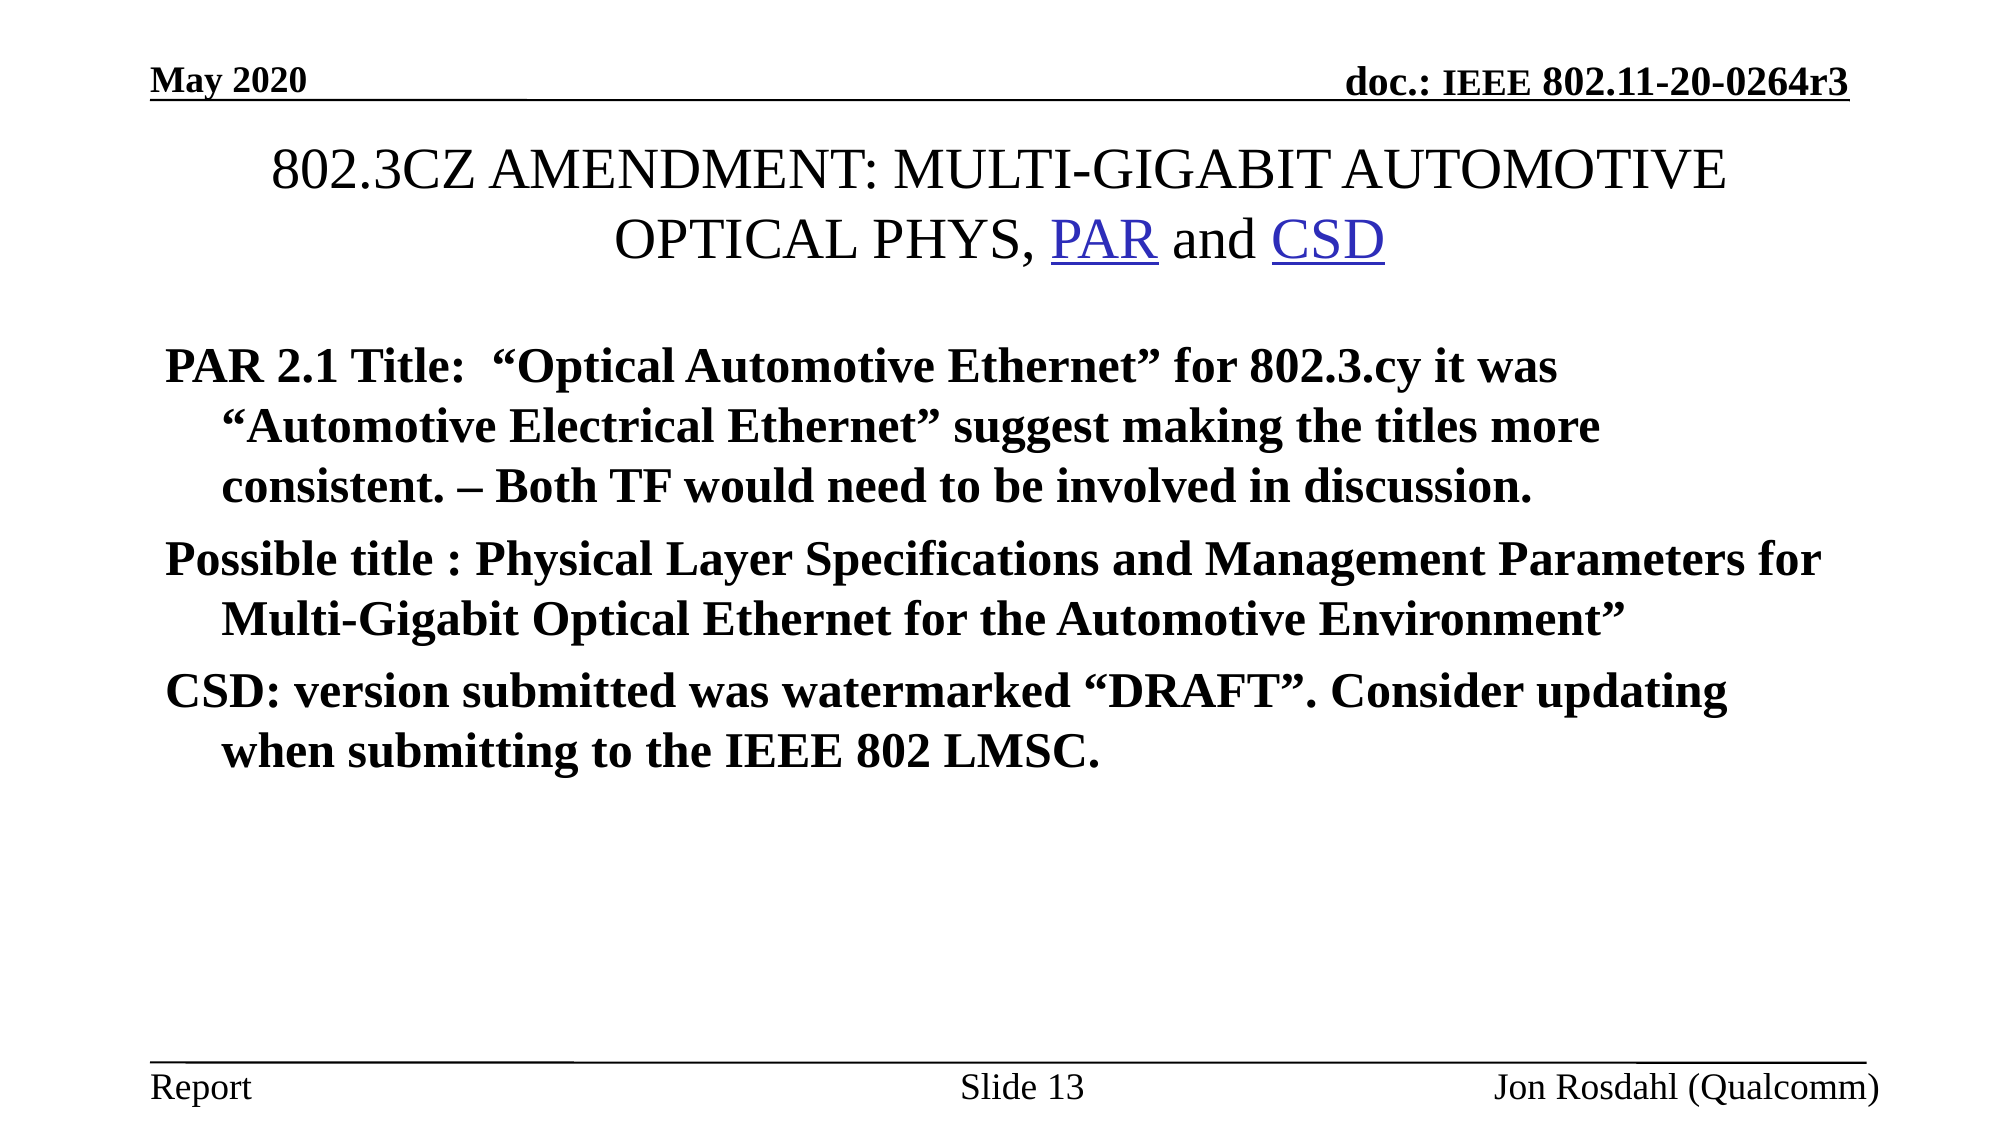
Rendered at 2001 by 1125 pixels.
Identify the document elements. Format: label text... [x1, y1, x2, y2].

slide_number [149, 49, 431, 100]
slide_number Slide 13 [950, 1061, 1095, 1125]
footer Jon Rosdahl (Qualcomm) [1436, 1061, 1881, 1108]
list PAR 2.1 Title: “Optical Automotive Ethernet” for 802.3.cy it was “Automotive Electrical Ethernet” suggest making the titles more consistent. – Both TF would need to be involved in discussion. Possible title : Physical Layer Specifications and Management Parameters for Multi-Gigabit Optical Ethernet for the Automotive Environment” CSD: version submitted was watermarked “DRAFT”. Consider updating when submitting to the IEEE 802 LMSC. [149, 324, 1850, 1000]
title 802.3cz Amendment: Multi-Gigabit Automotive Optical PHYs, PAR and CSD [149, 112, 1850, 288]
